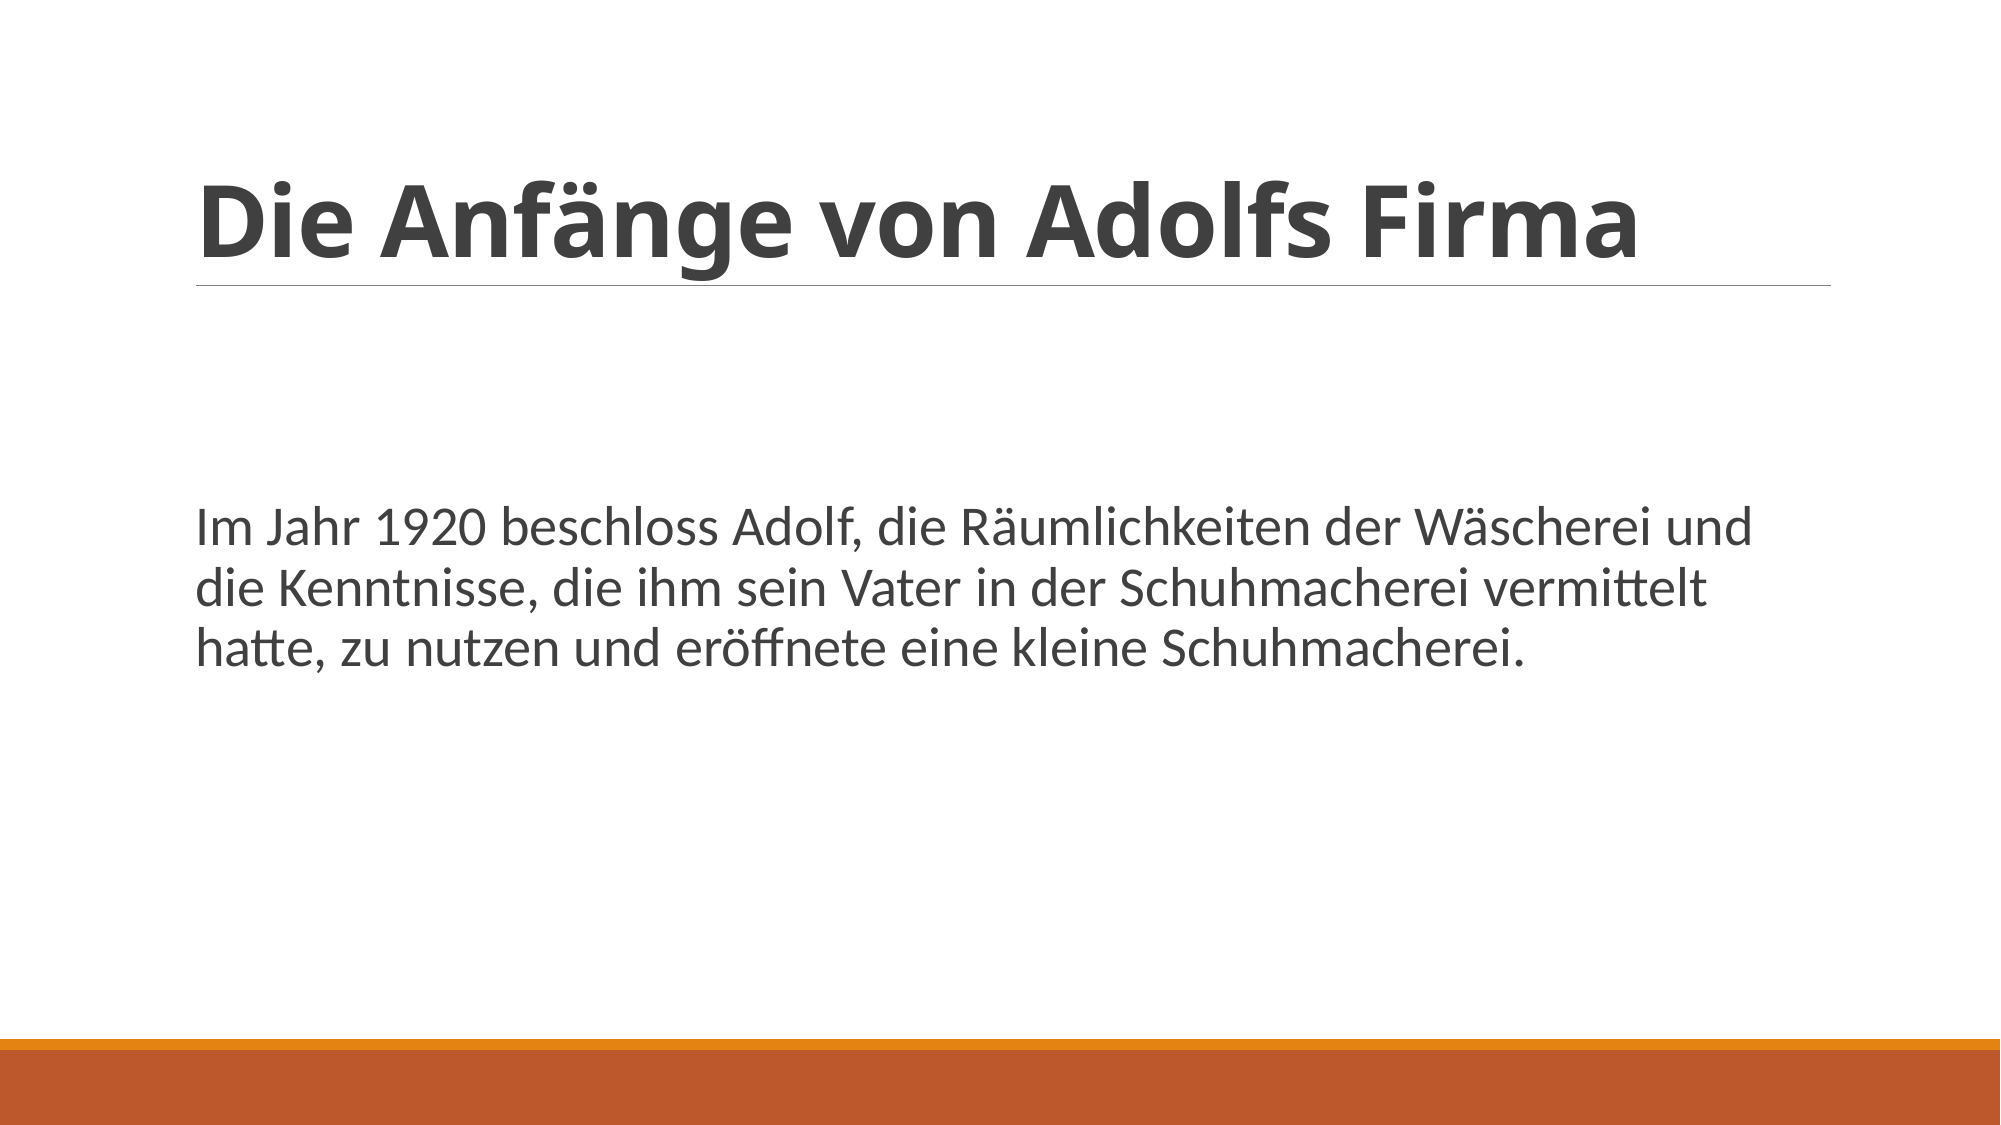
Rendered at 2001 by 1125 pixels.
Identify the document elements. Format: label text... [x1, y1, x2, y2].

list Im Jahr 1920 beschloss Adolf, die Räumlichkeiten der Wäscherei und die Kenntnisse, die ihm sein Vater in der Schuhmacherei vermittelt hatte, zu nutzen und eröffnete eine kleine Schuhmacherei. [180, 302, 1830, 963]
title Die Anfänge von Adolfs Firma [180, 47, 1830, 285]
